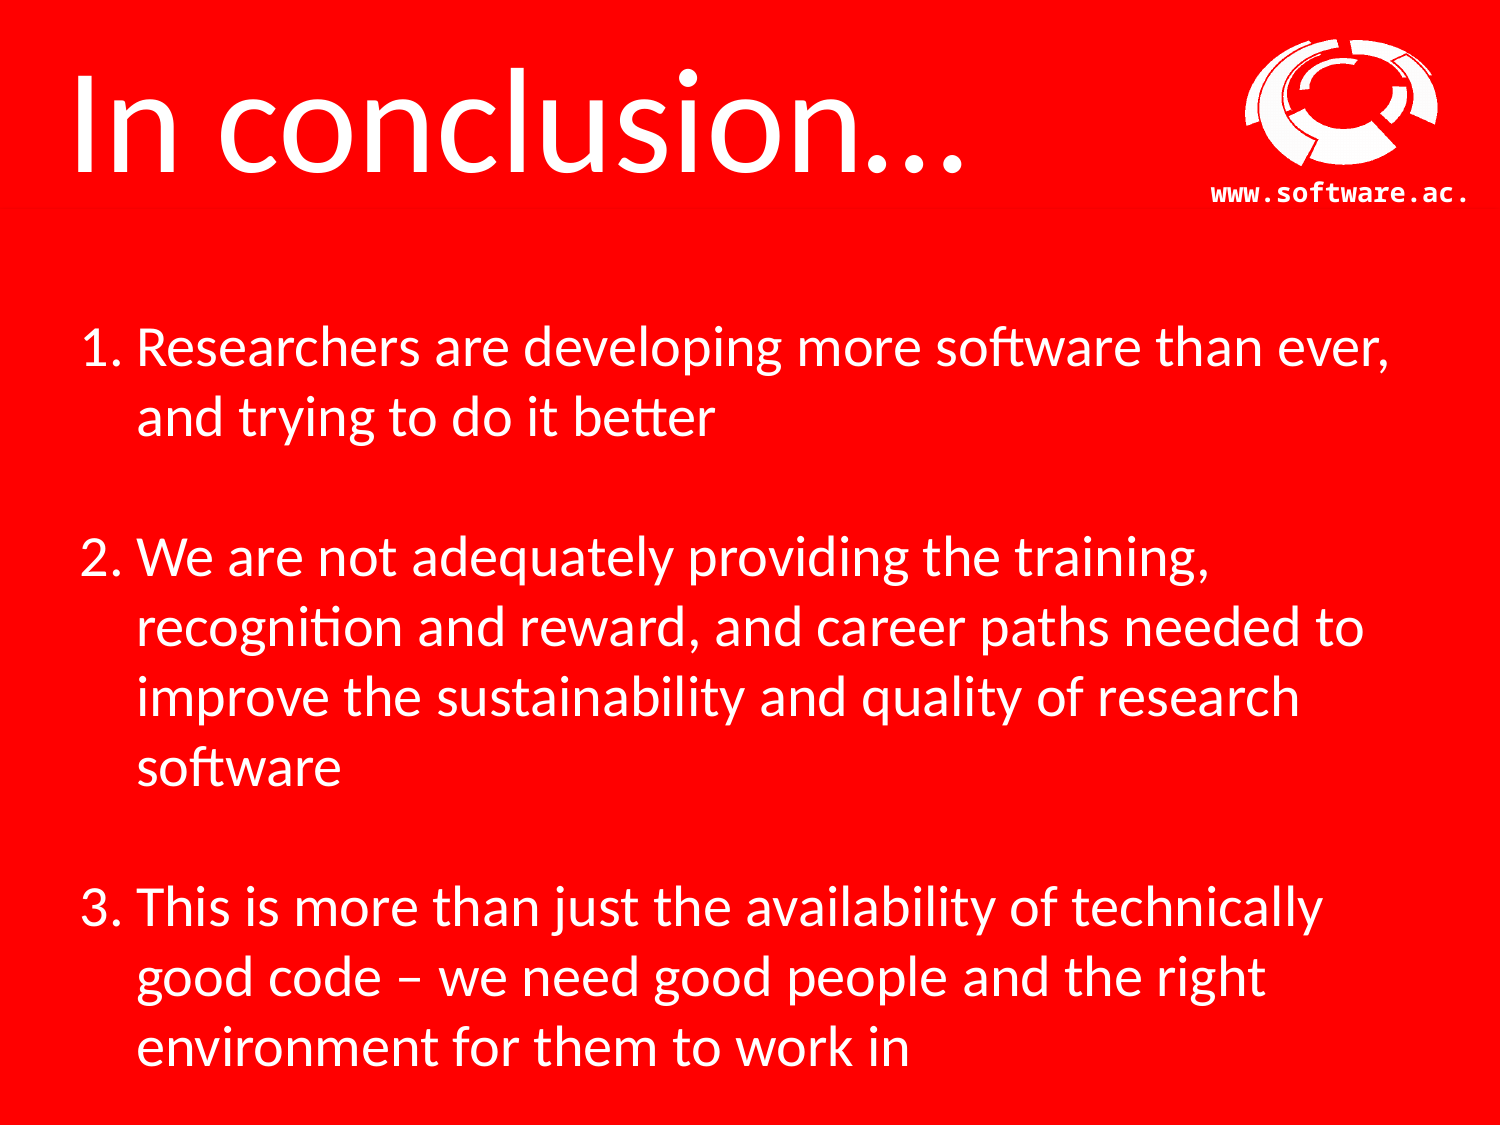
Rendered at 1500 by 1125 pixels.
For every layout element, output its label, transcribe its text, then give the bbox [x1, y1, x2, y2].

text_box Researchers are developing more software than ever, and trying to do it better We are not adequately providing the training, recognition and reward, and career paths needed to improve the sustainability and quality of research software This is more than just the availability of technically good code – we need good people and the right environment for them to work in [64, 301, 1436, 1086]
title In conclusion… [51, 113, 1471, 291]
picture [1238, 23, 1444, 113]
